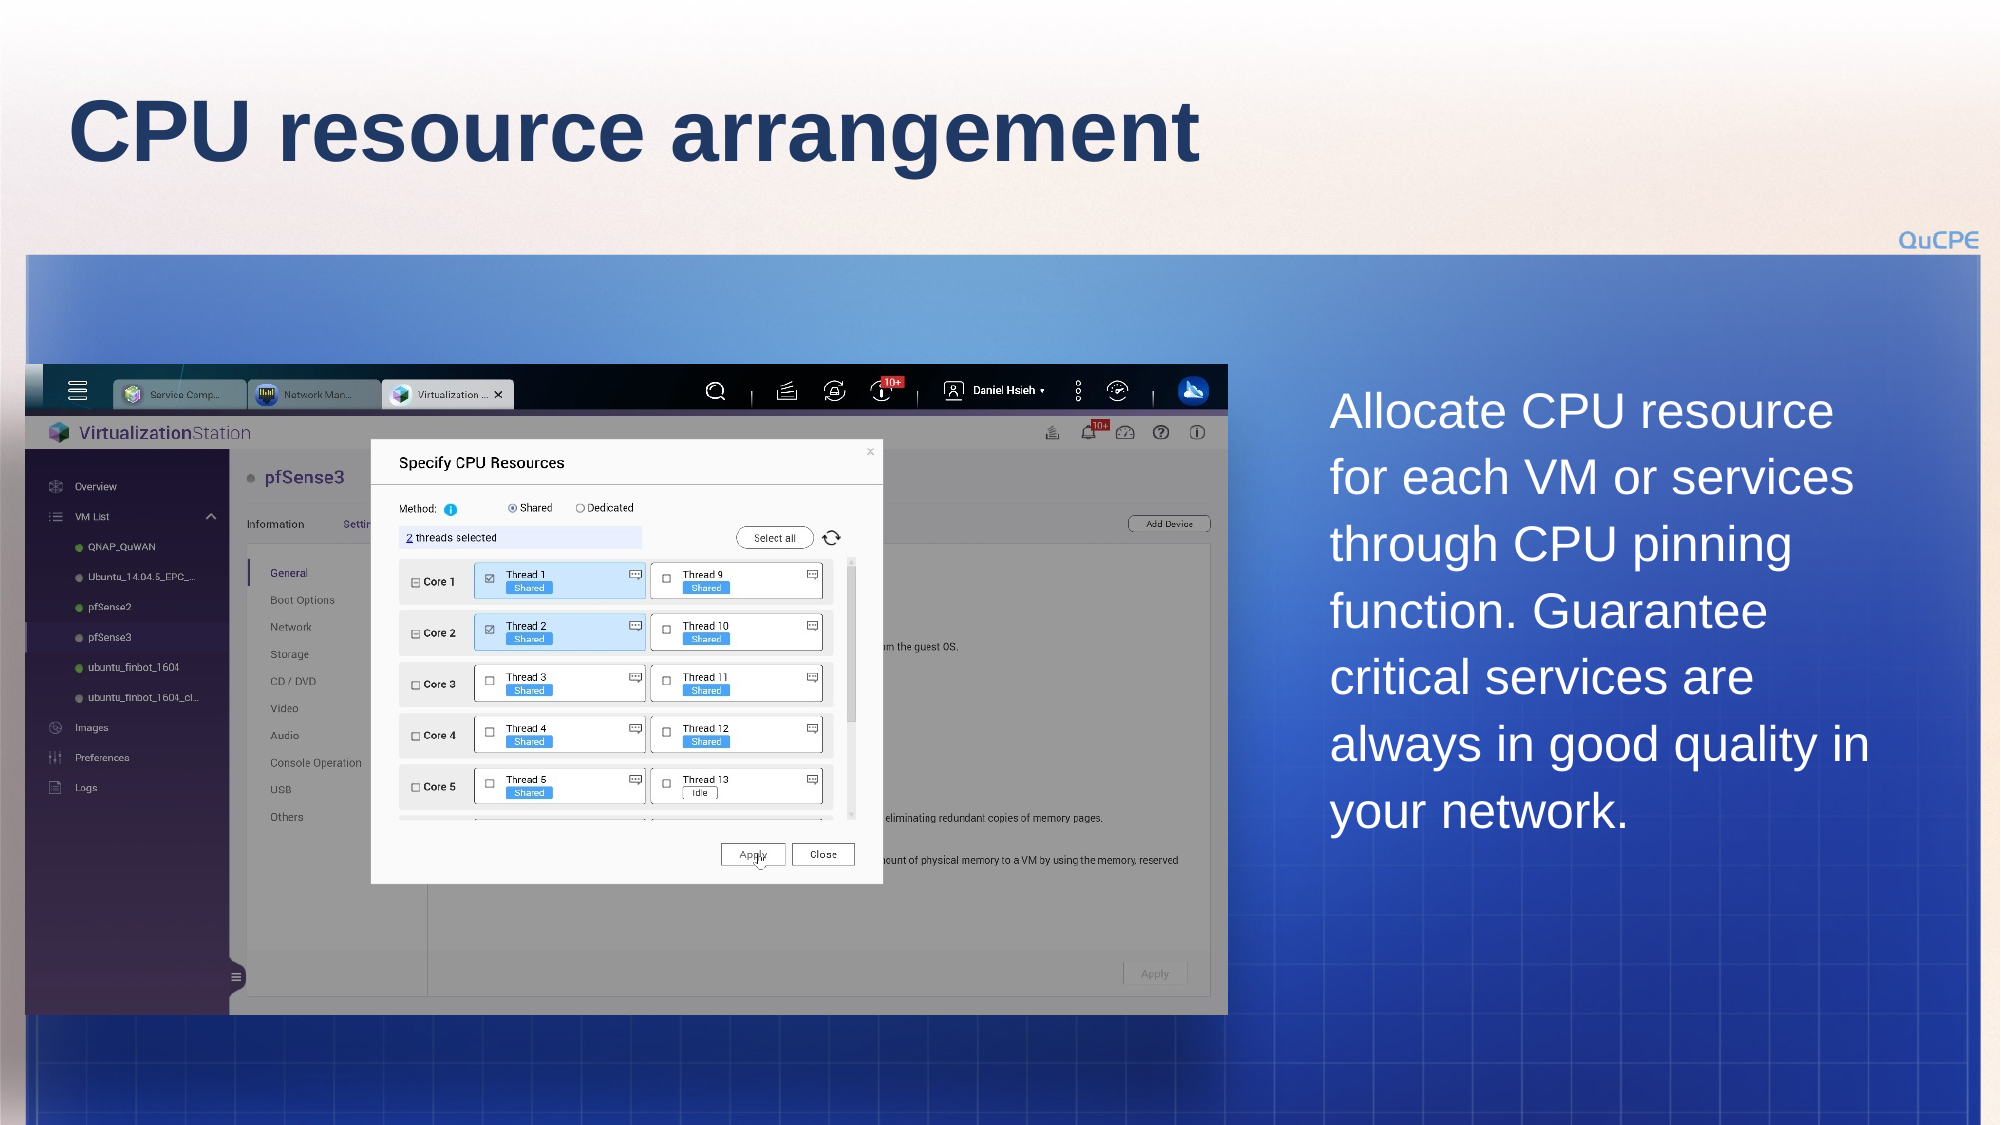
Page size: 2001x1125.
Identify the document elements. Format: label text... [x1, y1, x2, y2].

text_box CPU resource arrangement [53, 66, 1865, 187]
text_box Allocate CPU resource for each VM or services through CPU pinning function. Guarantee critical services are always in good quality in your network. [1314, 364, 1913, 954]
picture [0, 0, 2000, 1125]
